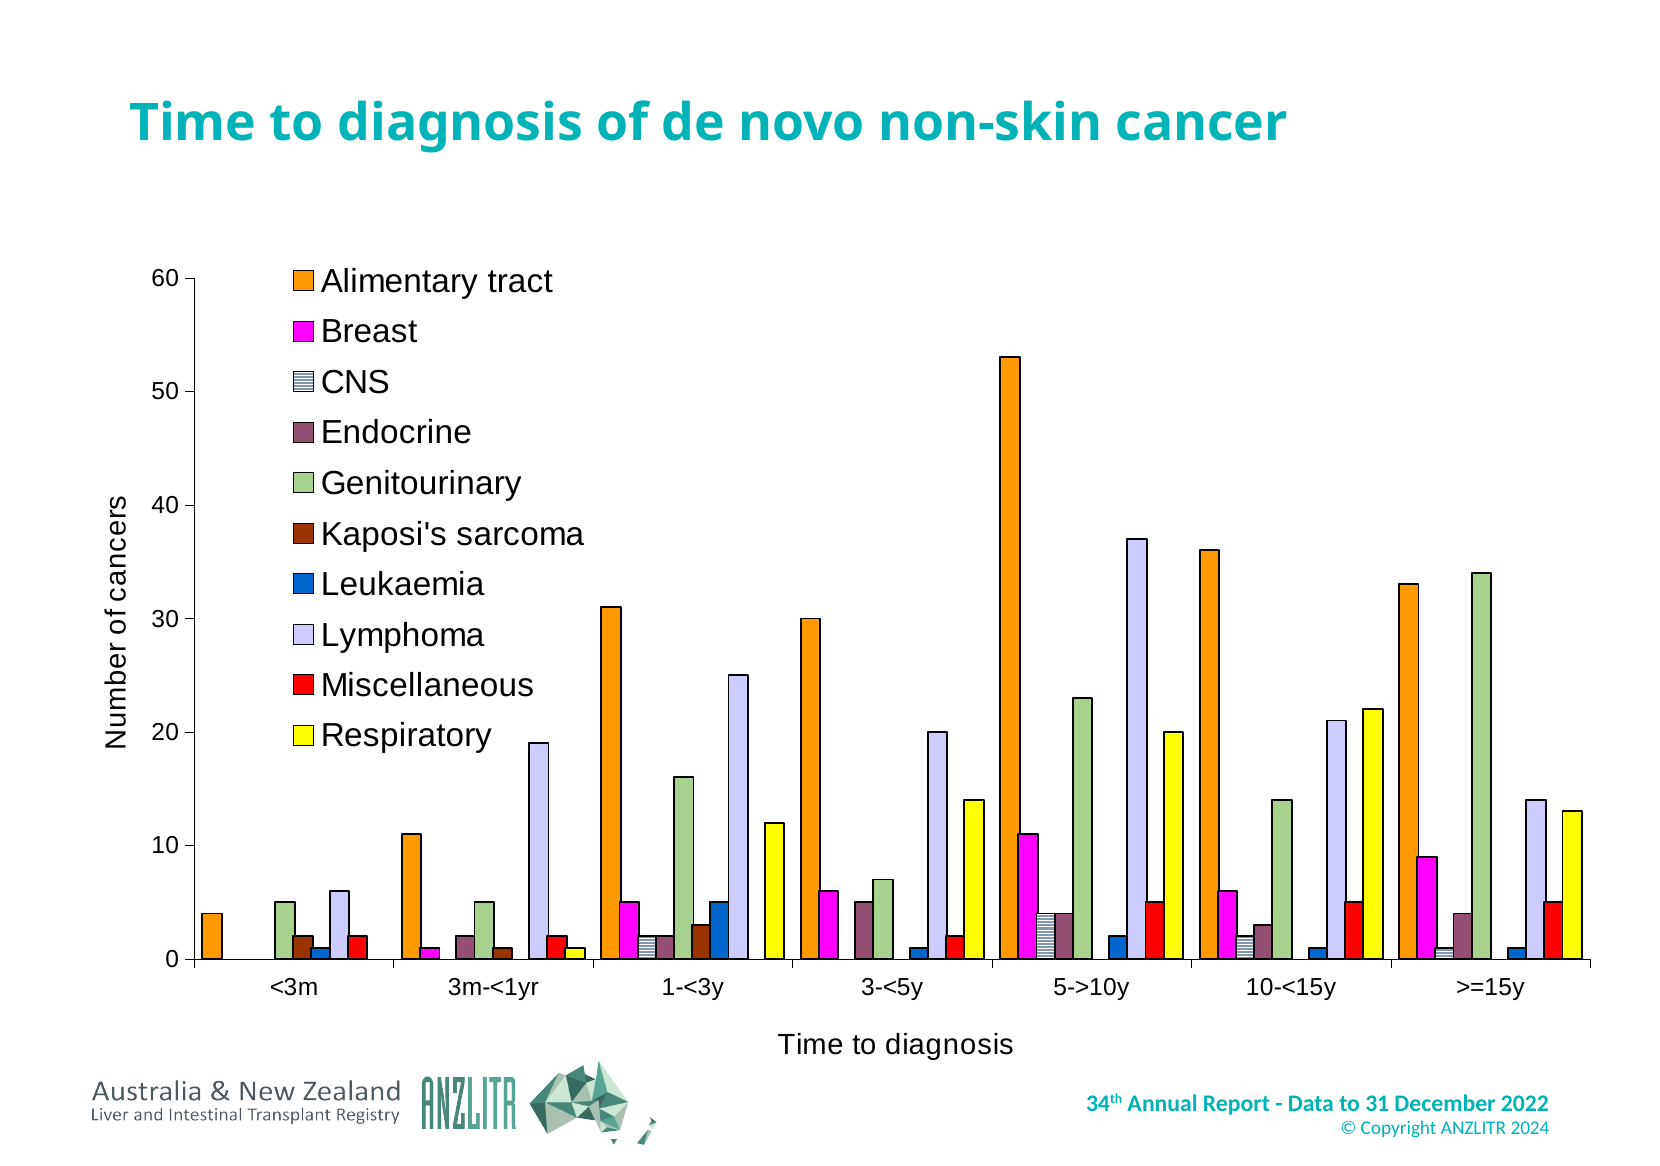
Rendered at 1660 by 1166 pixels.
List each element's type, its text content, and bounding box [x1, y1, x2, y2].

picture [92, 1087, 657, 1145]
chart [67, 248, 1596, 1087]
title Time to diagnosis of de novo non-skin cancer [114, 42, 1546, 206]
